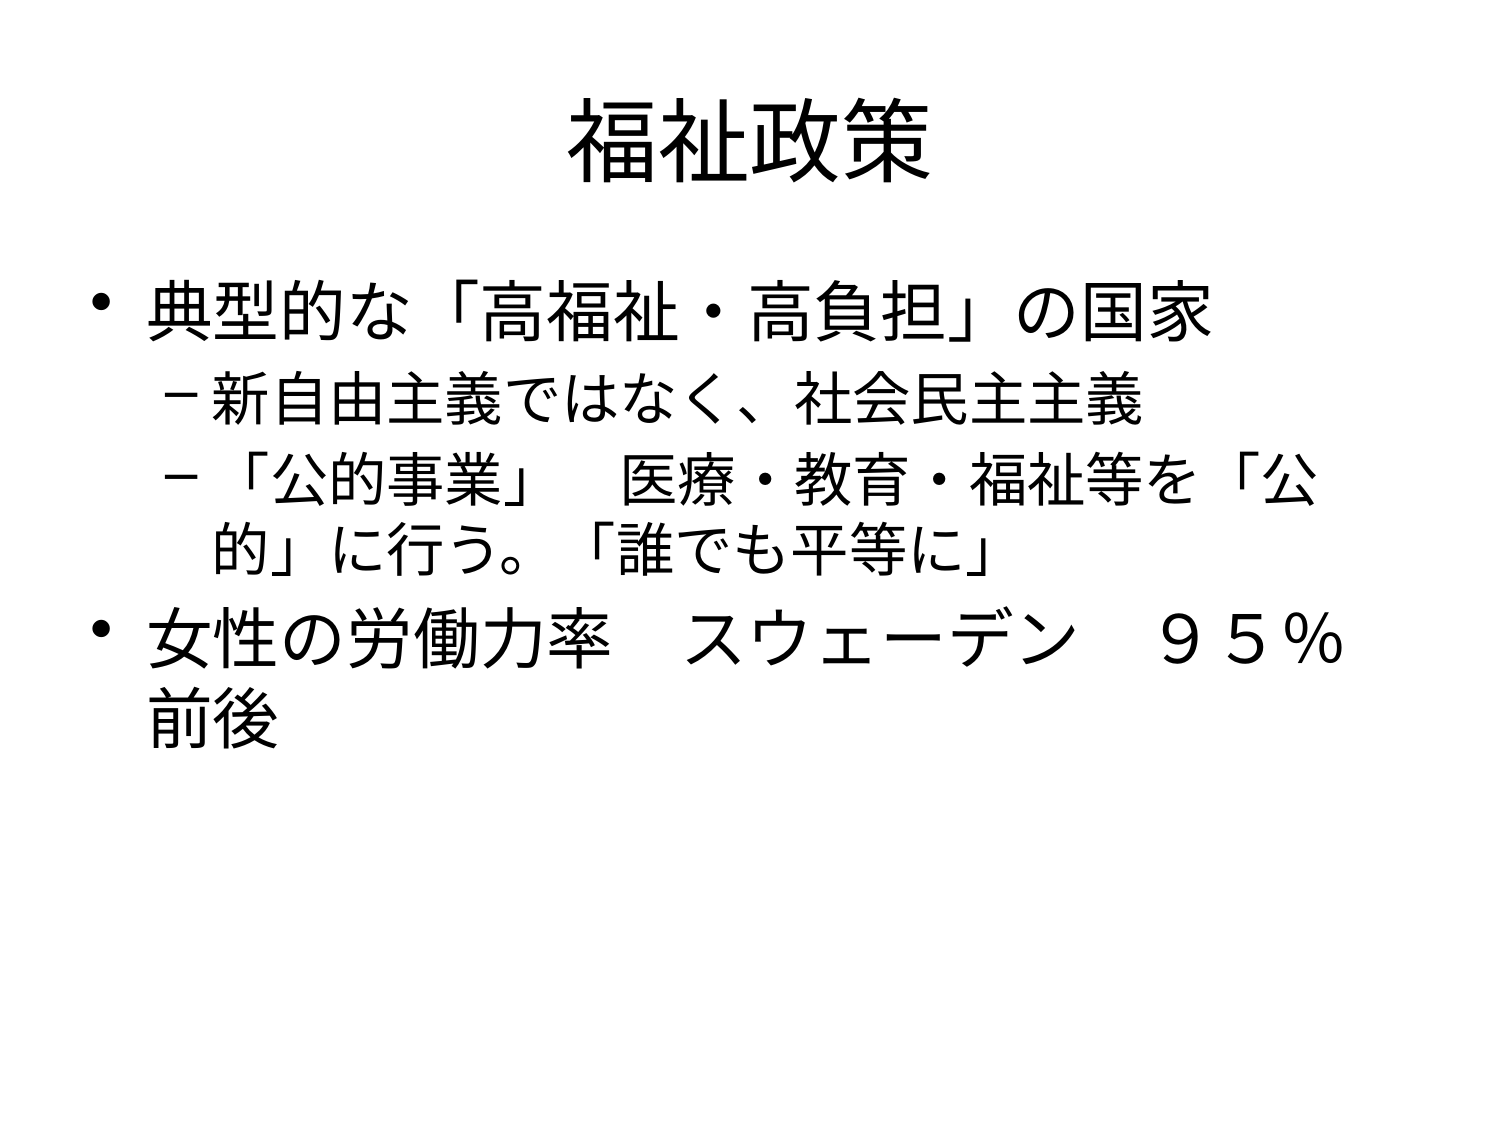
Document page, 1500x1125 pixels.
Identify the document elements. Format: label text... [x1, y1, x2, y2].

list 典型的な「高福祉・高負担」の国家 新自由主義ではなく、社会民主主義 「公的事業」 医療・教育・福祉等を「公的」に行う。「誰でも平等に」 女性の労働力率 スウェーデン ９５％前後 [74, 262, 1426, 1006]
title 福祉政策 [74, 44, 1426, 233]
